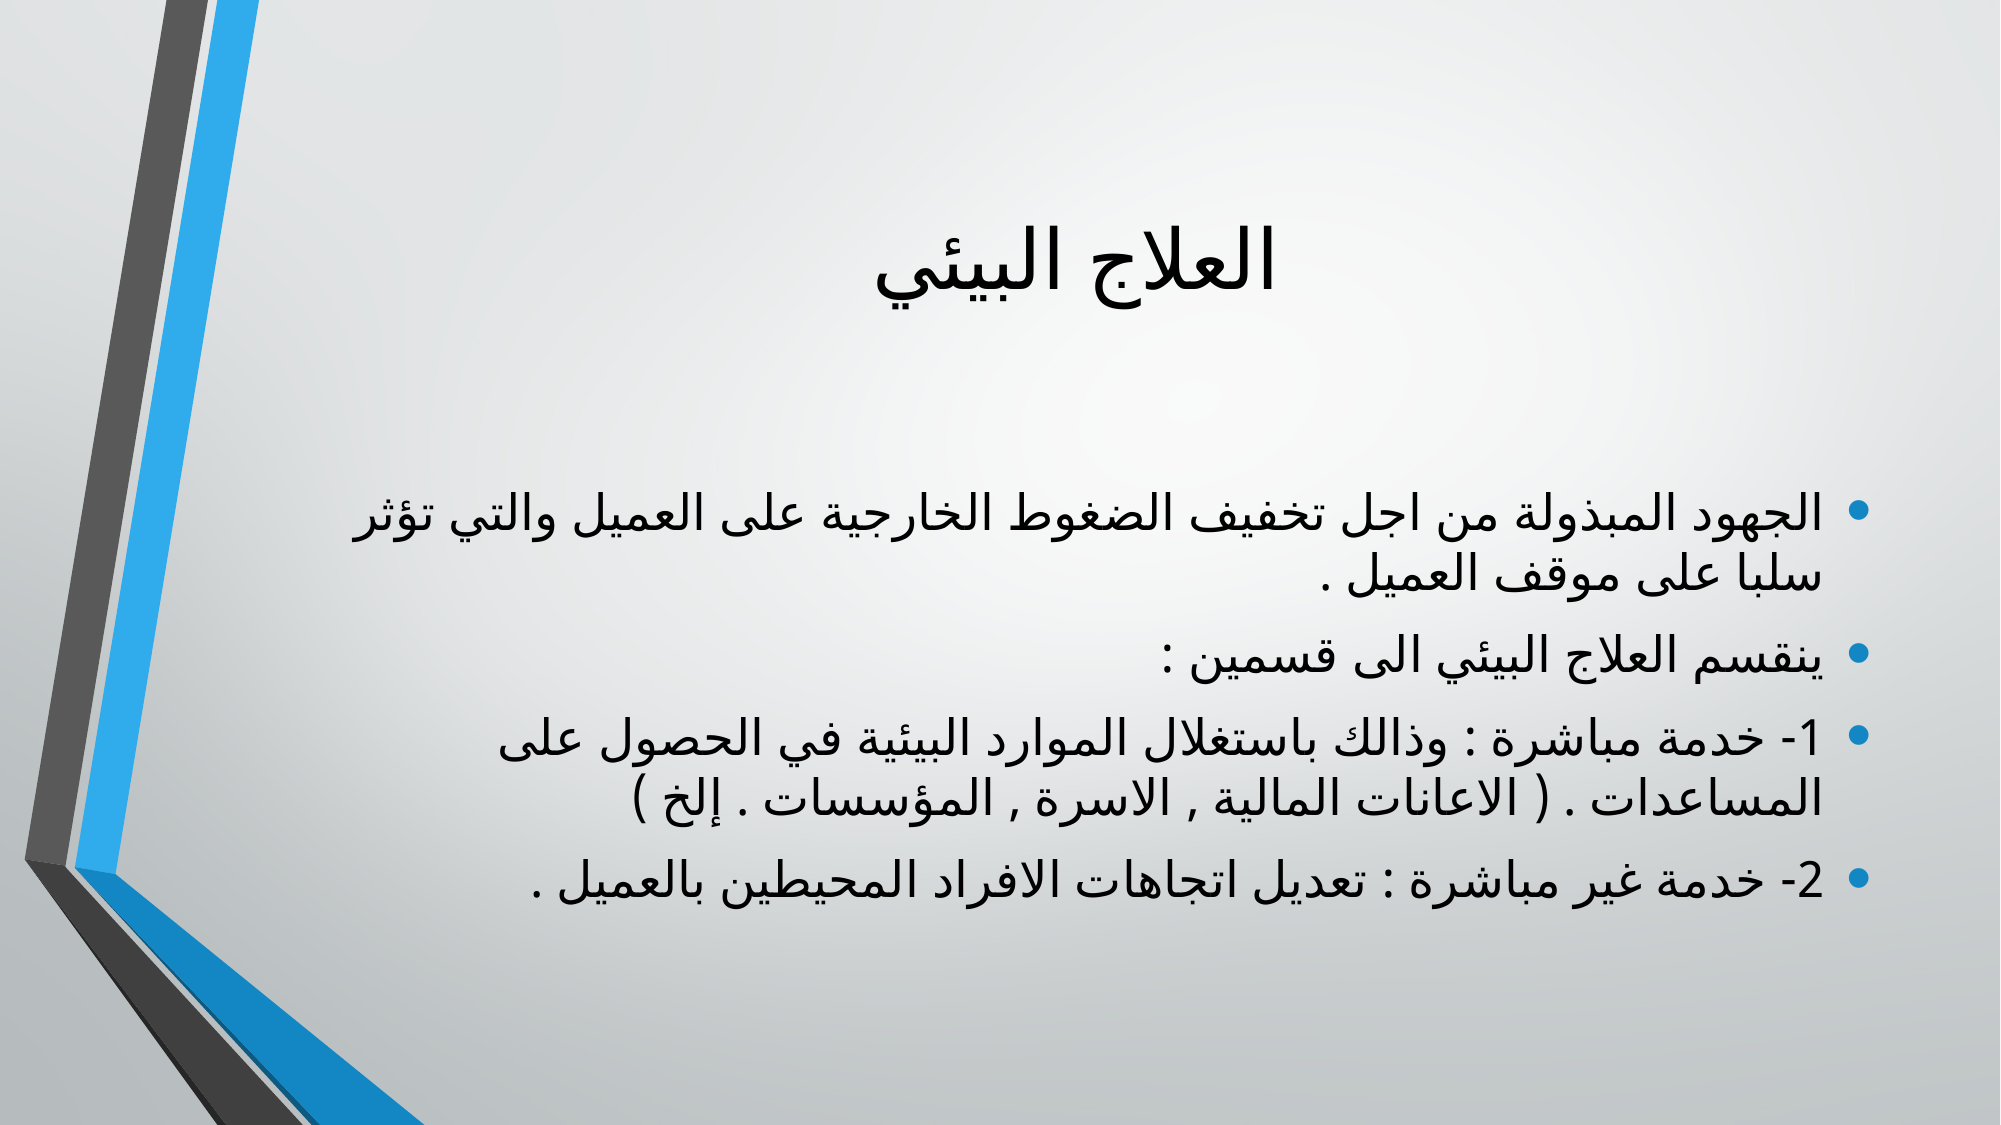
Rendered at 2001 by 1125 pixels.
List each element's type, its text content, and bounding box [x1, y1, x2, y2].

title العلاج البيئي [243, 112, 1887, 400]
list الجهود المبذولة من اجل تخفيف الضغوط الخارجية على العميل والتي تؤثر سلبا على موقف العميل . ينقسم العلاج البيئي الى قسمين : 1- خدمة مباشرة : وذالك باستغلال الموارد البيئية في الحصول على المساعدات . ( الاعانات المالية , الاسرة , المؤسسات . إلخ ) 2- خدمة غير مباشرة : تعديل اتجاهات الافراد المحيطين بالعميل . [243, 437, 1887, 950]
